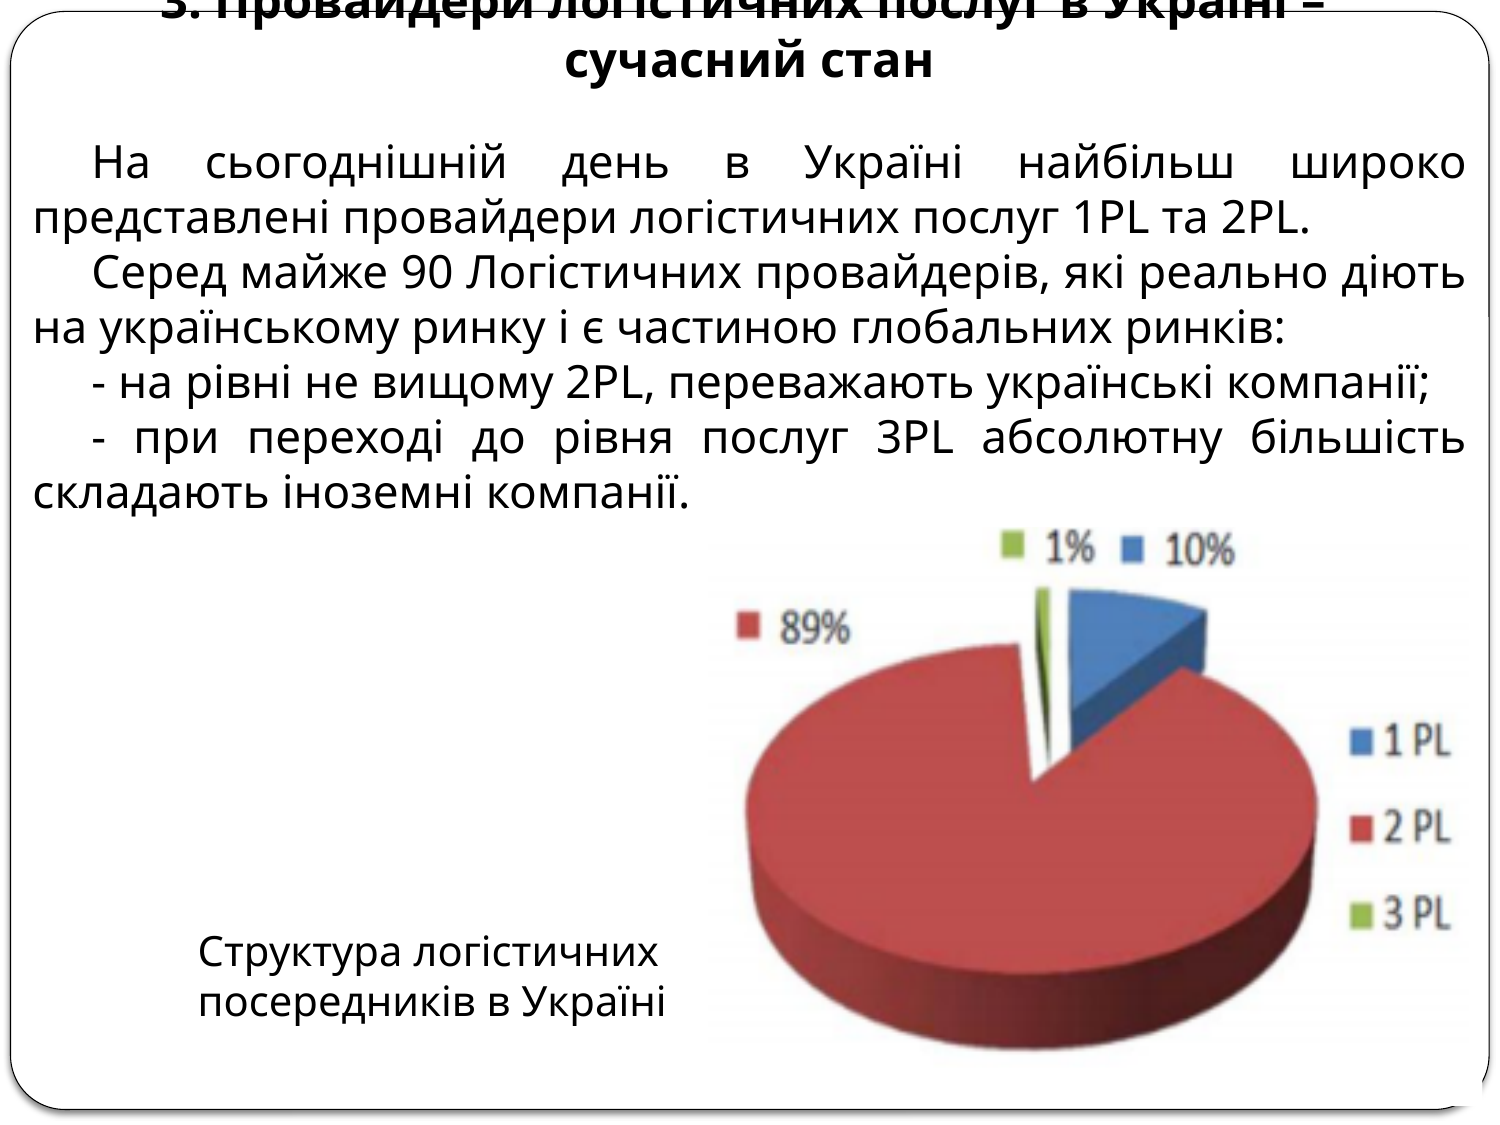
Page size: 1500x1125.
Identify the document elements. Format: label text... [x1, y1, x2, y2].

text_box Структура логістичних посередників в Україні [183, 917, 673, 1032]
picture [678, 526, 1483, 1107]
list На сьогоднішній день в Україні найбільш широко представлені провайдери логістичних послуг 1PL та 2PL. Серед майже 90 Логістичних провайдерів, які реально діють на українському ринку і є частиною глобальних ринків: - на рівні не вищому 2PL, переважають українські компанії; - при переході до рівня послуг 3PL абсолютну більшість складають іноземні компанії. [17, 125, 1483, 1047]
title 3. Провайдери логістичних послуг в Україні – сучасний стан [17, 19, 1483, 102]
